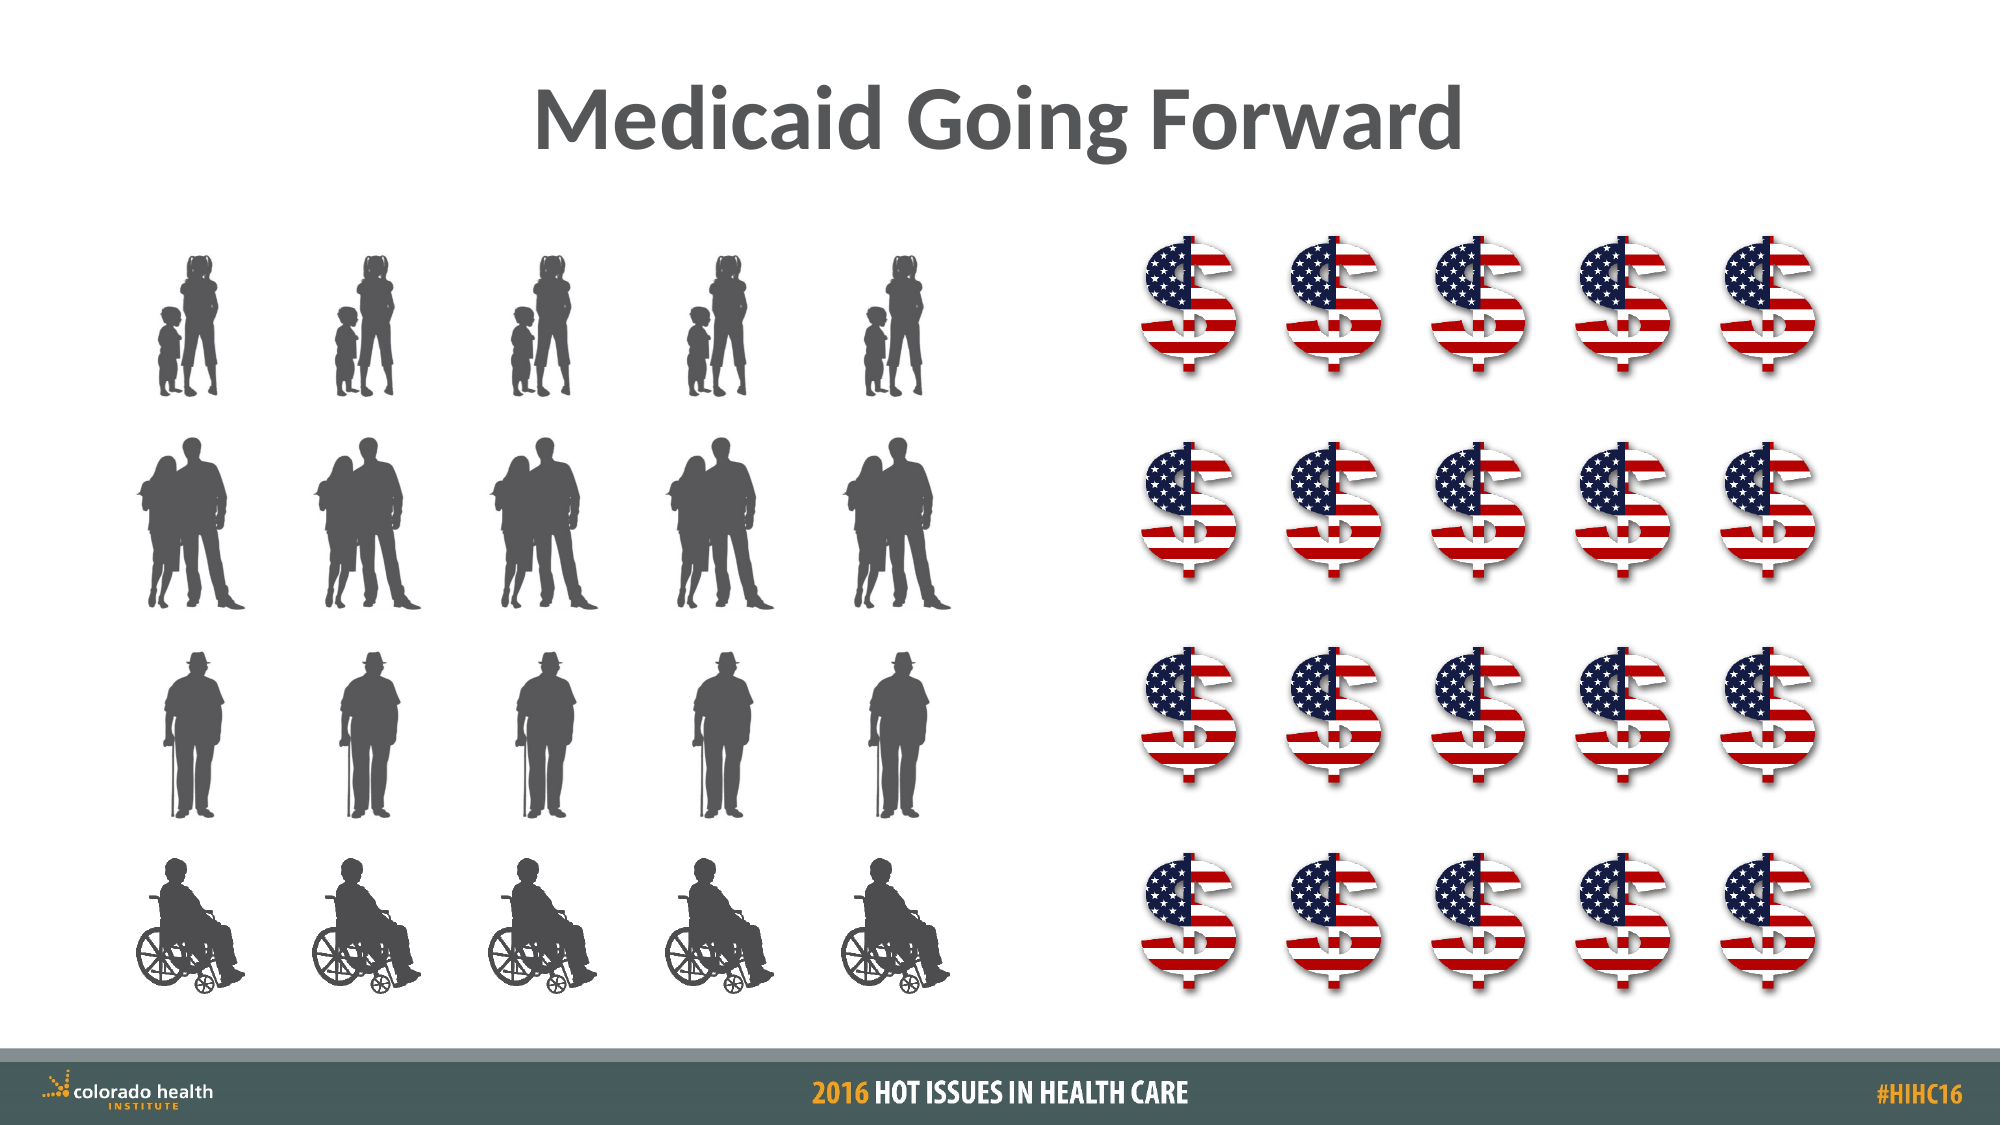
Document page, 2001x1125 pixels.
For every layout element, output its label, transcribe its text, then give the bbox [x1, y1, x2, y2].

picture [0, 225, 2000, 1125]
title Medicaid Going Forward [0, 0, 2000, 225]
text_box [128, 244, 958, 994]
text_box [1133, 224, 1822, 1000]
